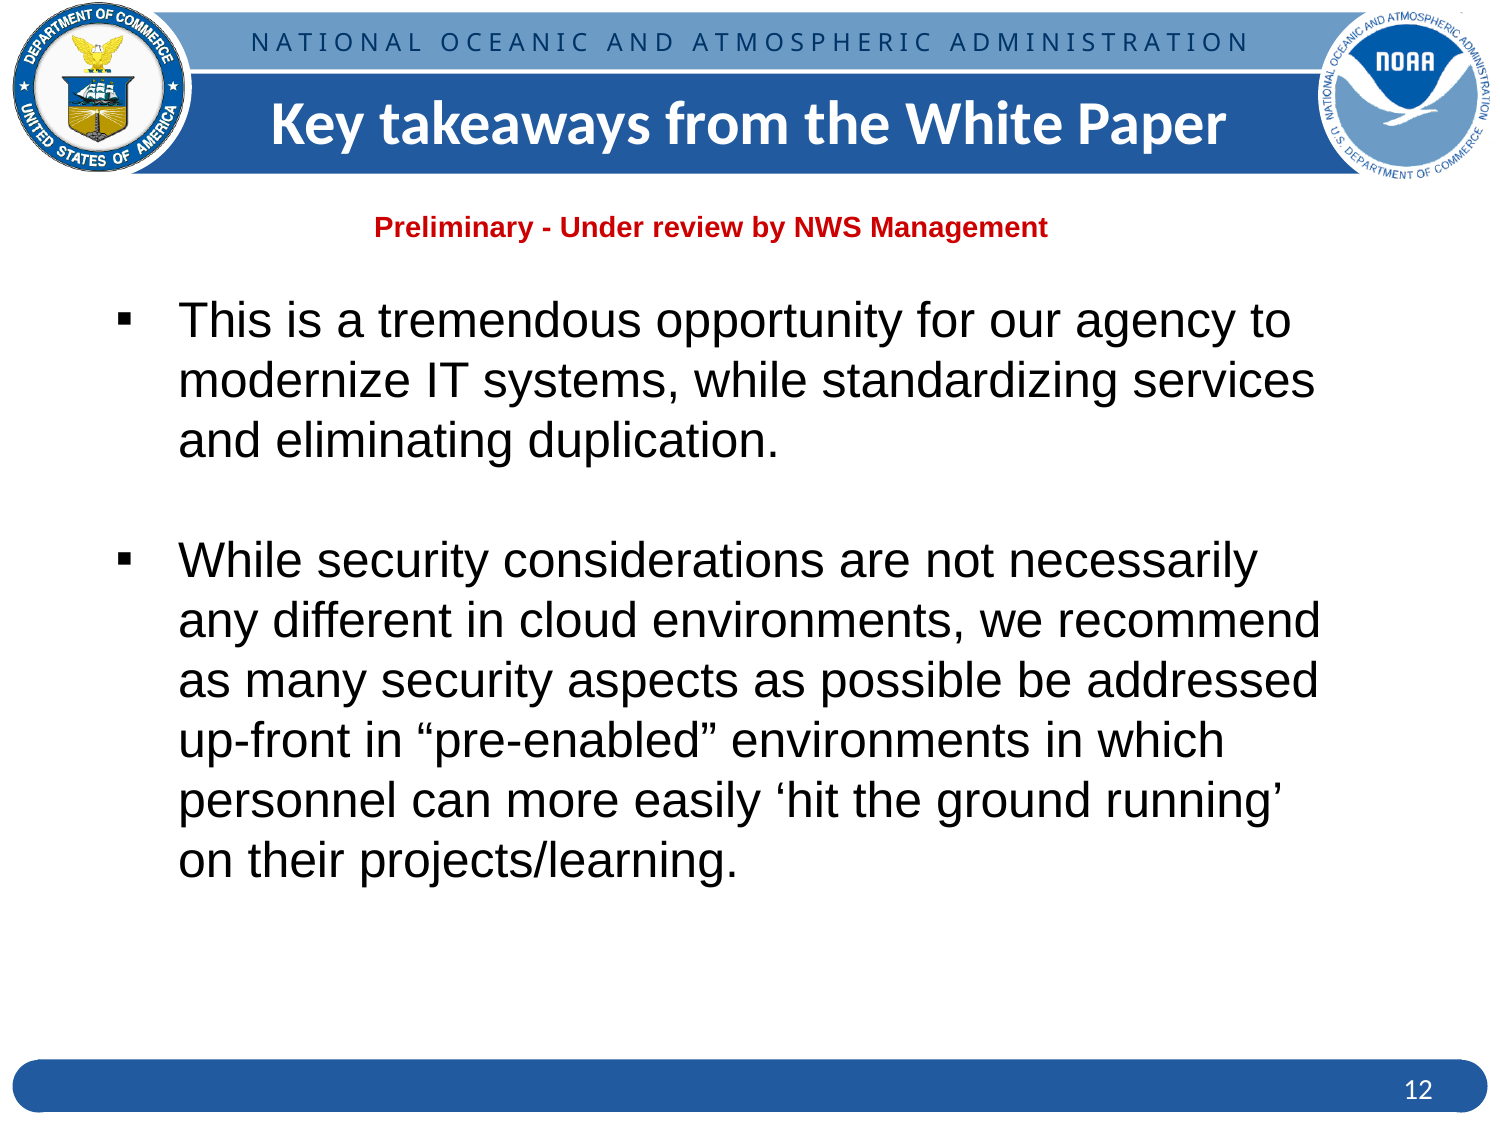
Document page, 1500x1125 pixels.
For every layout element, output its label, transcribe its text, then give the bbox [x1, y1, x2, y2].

text_box Key takeaways from the White Paper [193, 74, 1307, 149]
list This is a tremendous opportunity for our agency to modernize IT systems, while standardizing services and eliminating duplication. While security considerations are not necessarily any different in cloud environments, we recommend as many security aspects as possible be addressed up-front in “pre-enabled” environments in which personnel can more easily ‘hit the ground running’ on their projects/learning. [88, 272, 1350, 891]
picture [12, 2, 185, 172]
slide_number ‹#› [1388, 1062, 1468, 1112]
picture [1318, 7, 1494, 183]
text_box Preliminary - Under review by NWS Management [274, 193, 1149, 241]
